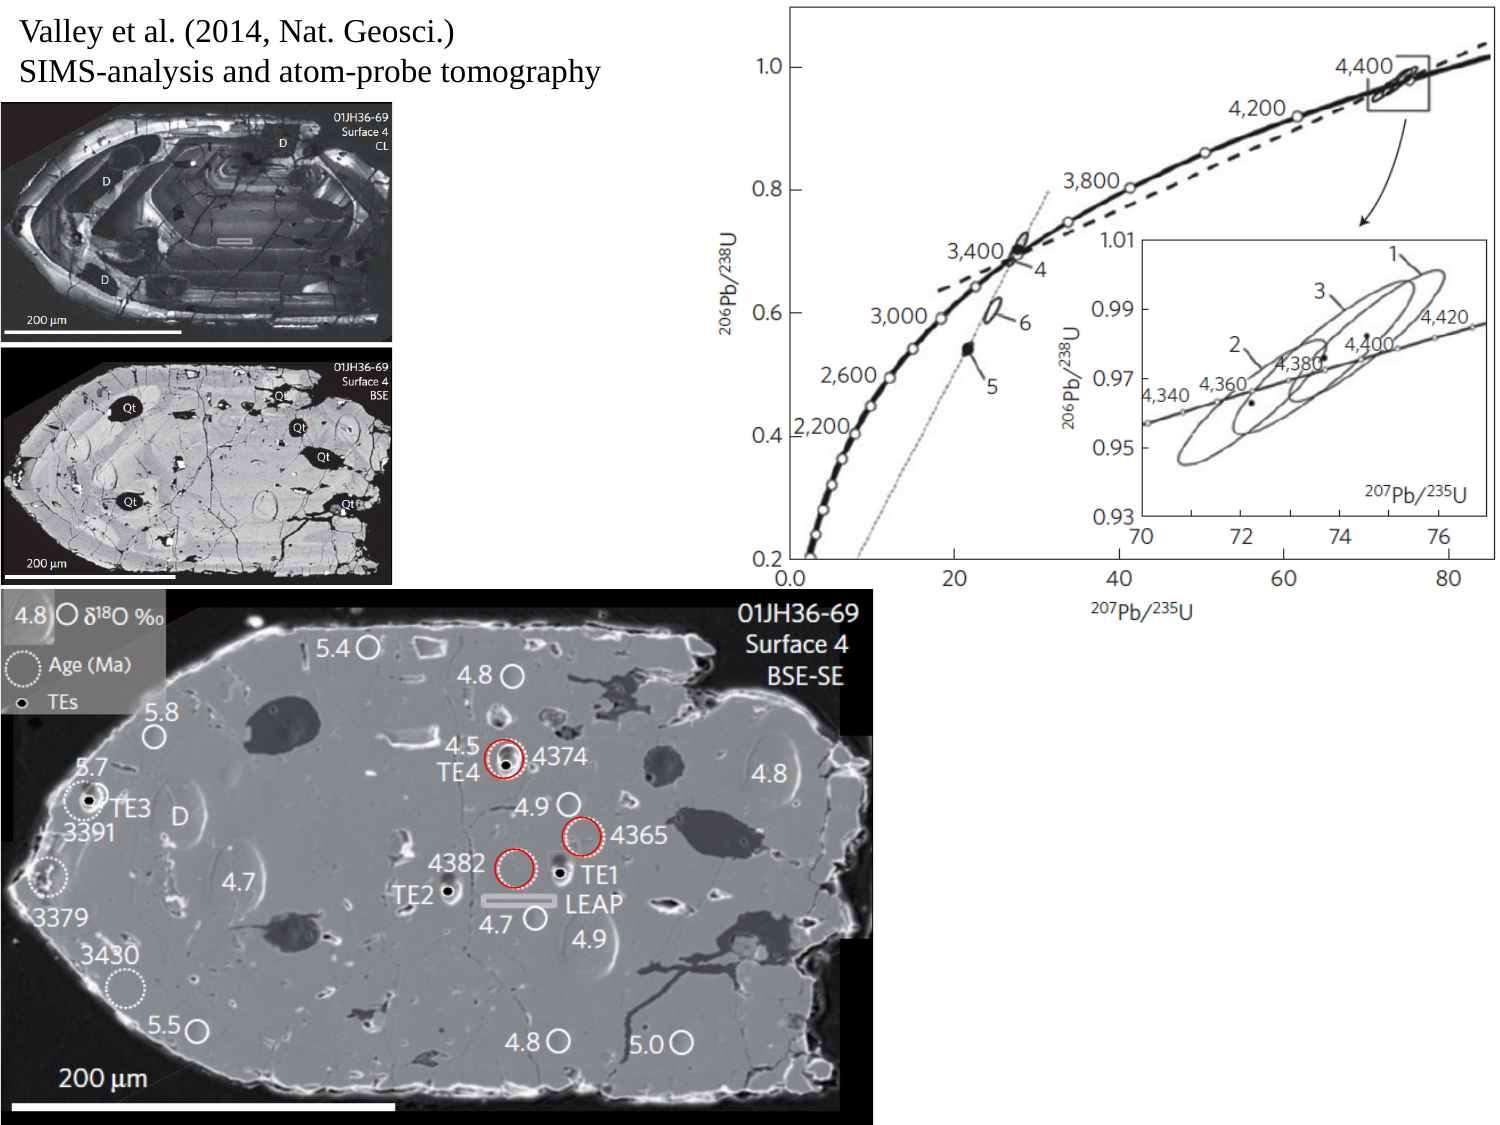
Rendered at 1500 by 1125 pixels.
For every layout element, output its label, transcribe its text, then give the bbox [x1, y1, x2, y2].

picture [0, 101, 393, 585]
text_box Valley et al. (2014, Nat. Geosci.) SIMS-analysis and atom-probe tomography [4, 2, 618, 97]
picture [0, 1, 1500, 1125]
